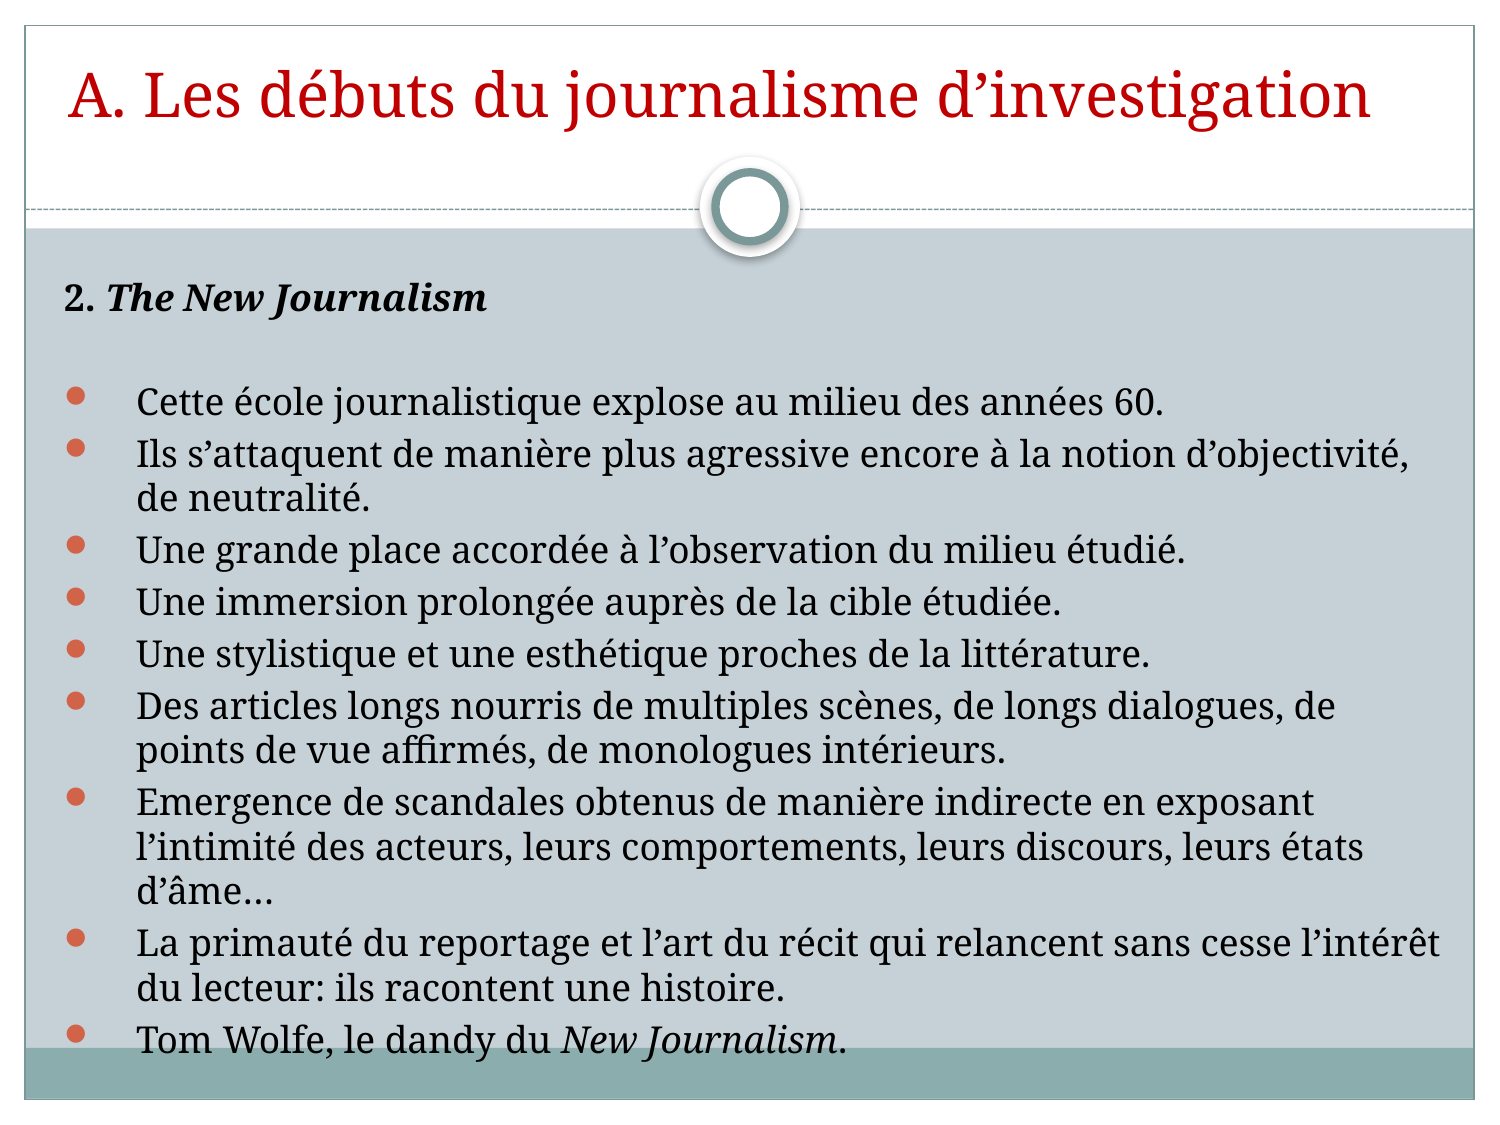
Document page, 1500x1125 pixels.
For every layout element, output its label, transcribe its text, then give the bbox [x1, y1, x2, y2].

list 2. The New Journalism Cette école journalistique explose au milieu des années 60. Ils s’attaquent de manière plus agressive encore à la notion d’objectivité, de neutralité. Une grande place accordée à l’observation du milieu étudié. Une immersion prolongée auprès de la cible étudiée. Une stylistique et une esthétique proches de la littérature. Des articles longs nourris de multiples scènes, de longs dialogues, de points de vue affirmés, de monologues intérieurs. Emergence de scandales obtenus de manière indirecte en exposant l’intimité des acteurs, leurs comportements, leurs discours, leurs états d’âme… La primauté du reportage et l’art du récit qui relancent sans cesse l’intérêt du lecteur: ils racontent une histoire. Tom Wolfe, le dandy du New Journalism. [49, 267, 1459, 1071]
title A. Les débuts du journalisme d’investigation [53, 30, 1388, 138]
